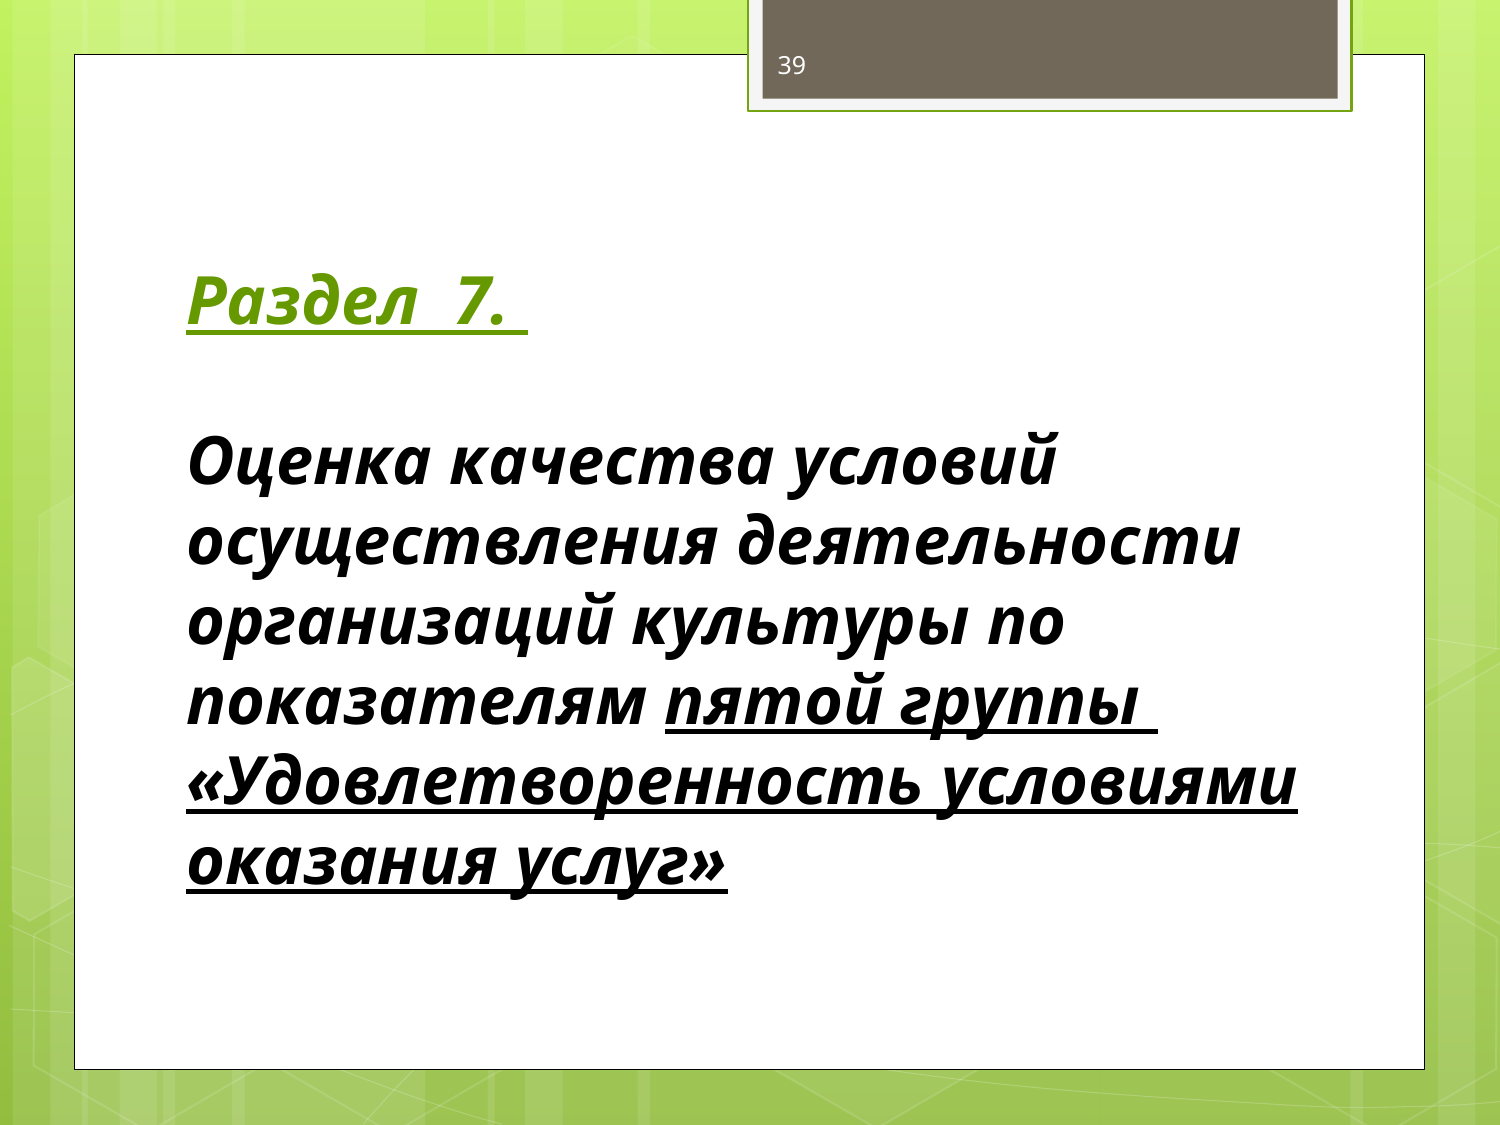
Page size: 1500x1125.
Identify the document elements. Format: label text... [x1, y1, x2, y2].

slide_number 39 [762, 36, 982, 97]
title Раздел 7. Оценка качества условий осуществления деятельности организаций культуры по показателям пятой группы «Удовлетворенность условиями оказания услуг» [171, 168, 1324, 906]
